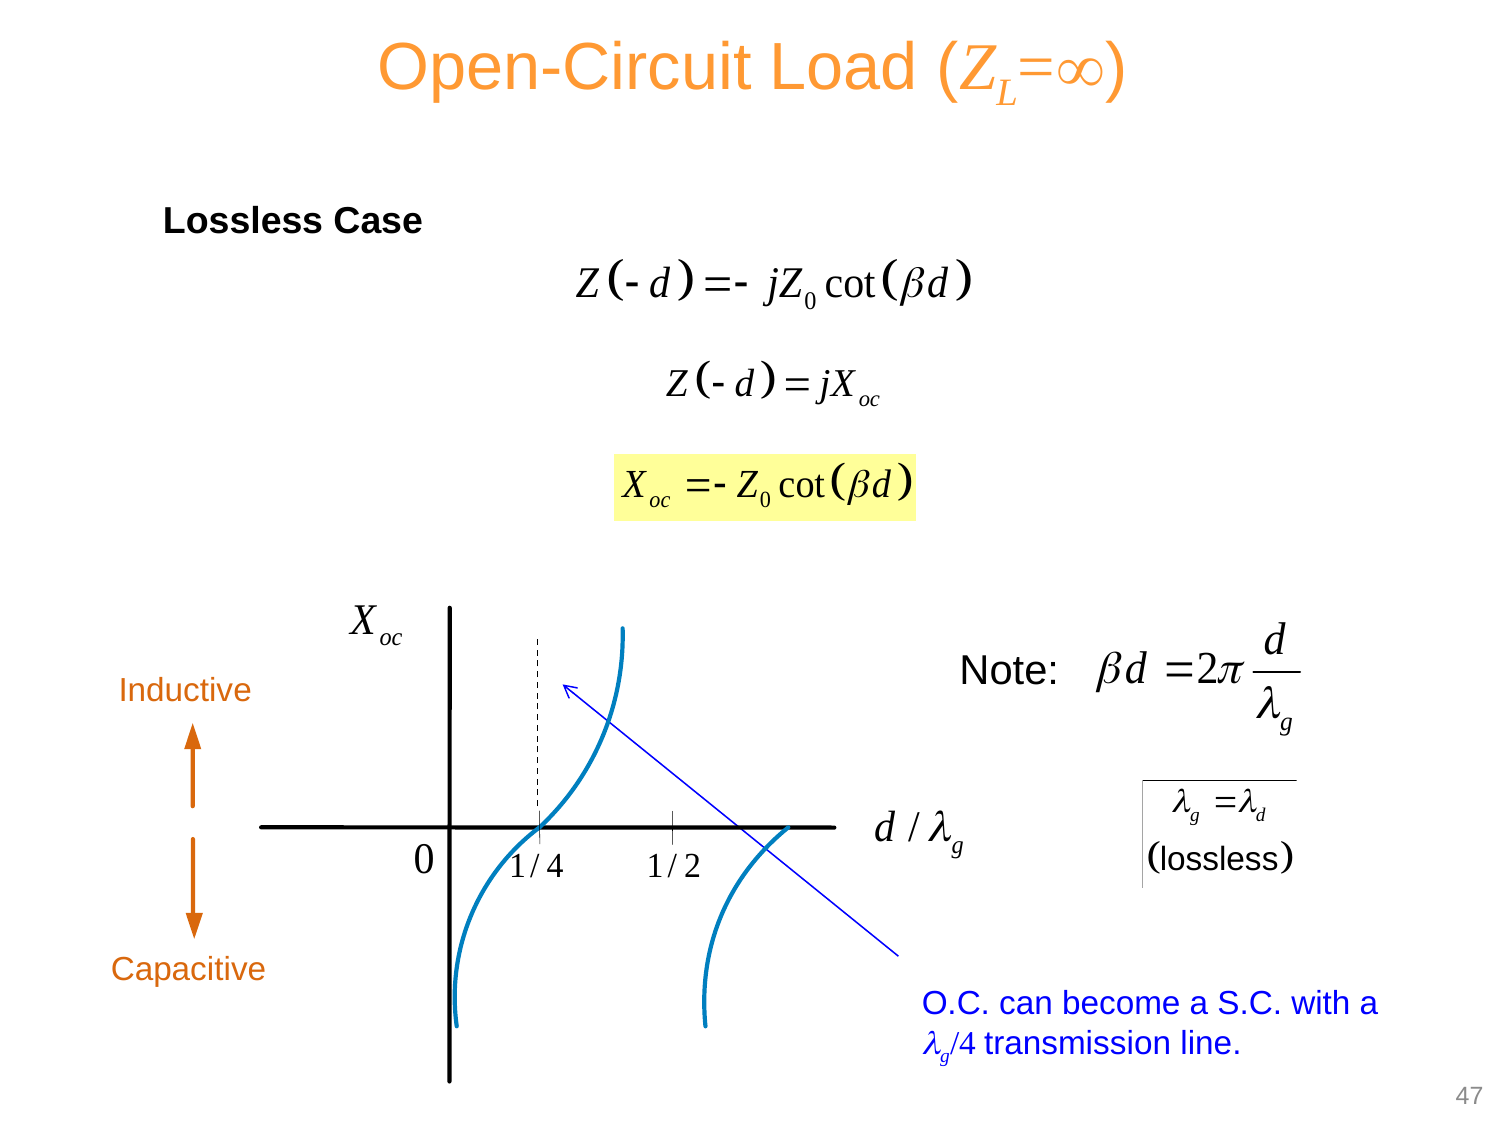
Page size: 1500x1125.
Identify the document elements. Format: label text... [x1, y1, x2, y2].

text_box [1141, 779, 1297, 888]
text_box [110, 590, 974, 1082]
text_box Lossless Case [147, 188, 438, 249]
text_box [1088, 610, 1308, 745]
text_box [613, 453, 917, 521]
slide_number 47 [1148, 1065, 1499, 1125]
text_box Note: [979, 635, 1083, 701]
text_box Open-Circuit Load (ZL=) [106, 15, 1399, 121]
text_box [568, 250, 978, 324]
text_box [659, 353, 888, 420]
text_box O.C. can become a S.C. with a g/4 transmission line. [979, 973, 1458, 1074]
